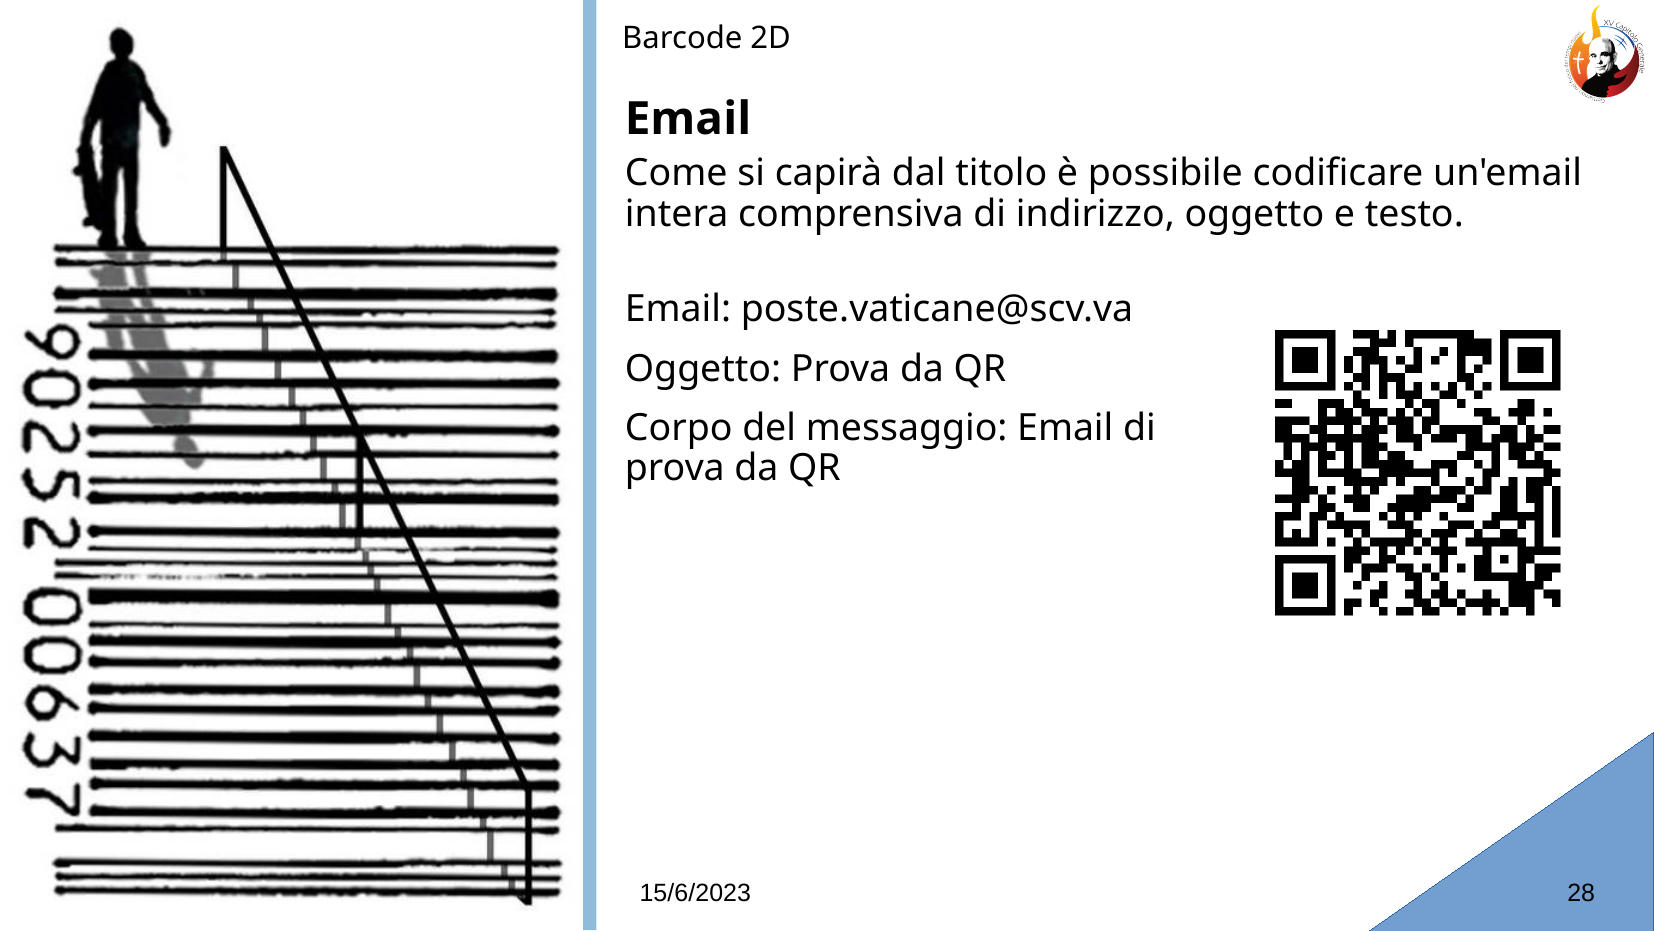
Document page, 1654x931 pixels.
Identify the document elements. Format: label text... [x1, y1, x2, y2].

list Come si capirà dal titolo è possibile codificare un'email intera comprensiva di indirizzo, oggetto e testo. [624, 153, 1621, 290]
picture [1239, 294, 1595, 650]
text_box Barcode 2D [607, 9, 1340, 63]
picture [1563, 4, 1646, 103]
title Email [624, 88, 1621, 148]
picture [0, 0, 583, 931]
list Email: poste.vaticane@scv.va Oggetto: Prova da QR Corpo del messaggio: Email di prova da QR [624, 289, 1205, 852]
